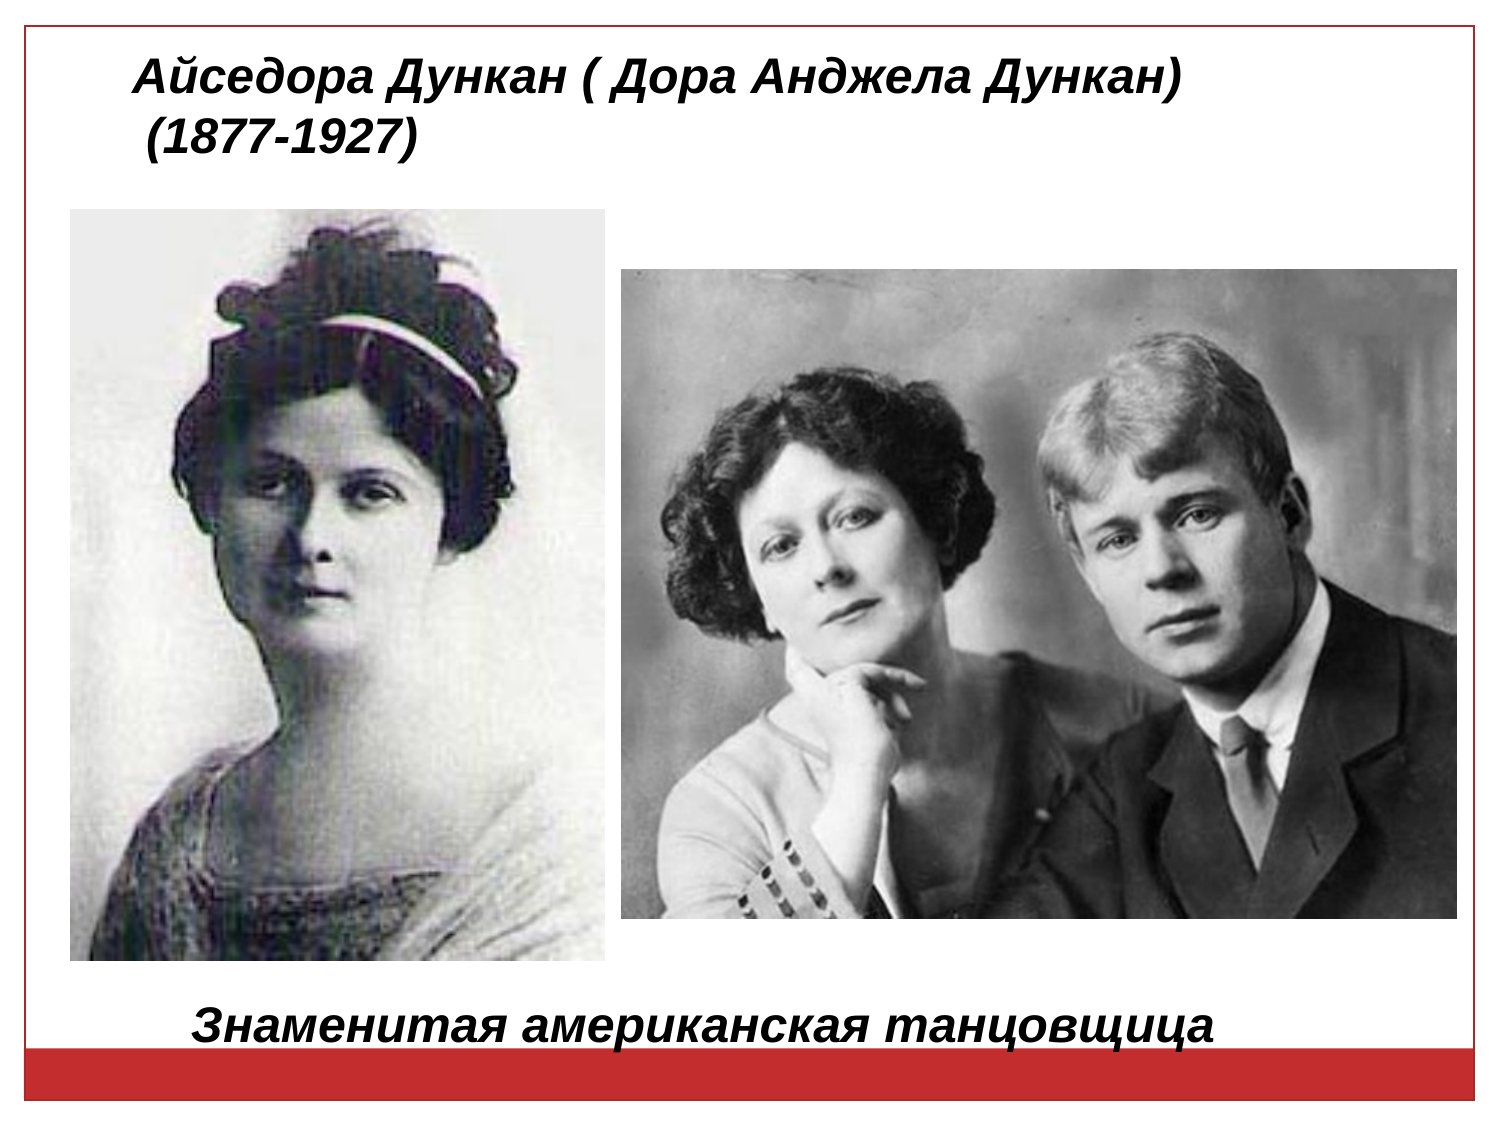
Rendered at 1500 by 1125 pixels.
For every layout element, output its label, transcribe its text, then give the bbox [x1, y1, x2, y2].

picture [70, 209, 605, 962]
text_box Знаменитая американская танцовщица [175, 984, 1278, 1060]
text_box Айседора Дункан ( Дора Анджела Дункан) (1877-1927) [117, 36, 1407, 231]
picture [620, 269, 1457, 919]
